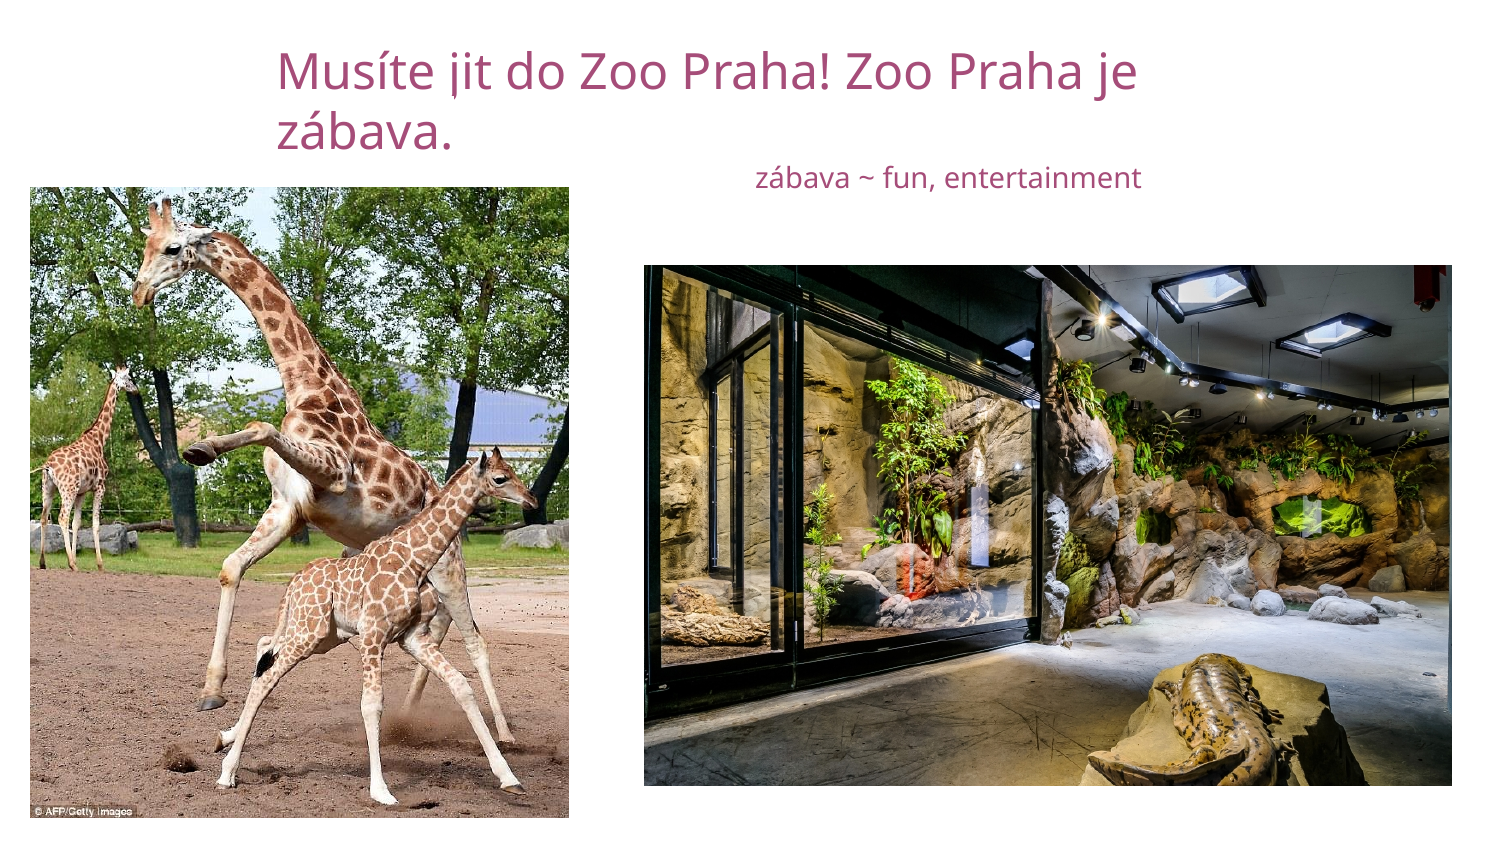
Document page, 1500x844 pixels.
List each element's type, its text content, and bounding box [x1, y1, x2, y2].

picture [30, 186, 569, 818]
text_box Musíte jit do Zoo Praha! Zoo Praha je zábava. zábava ~ fun, entertainment [261, 24, 1307, 128]
picture [644, 265, 1453, 786]
